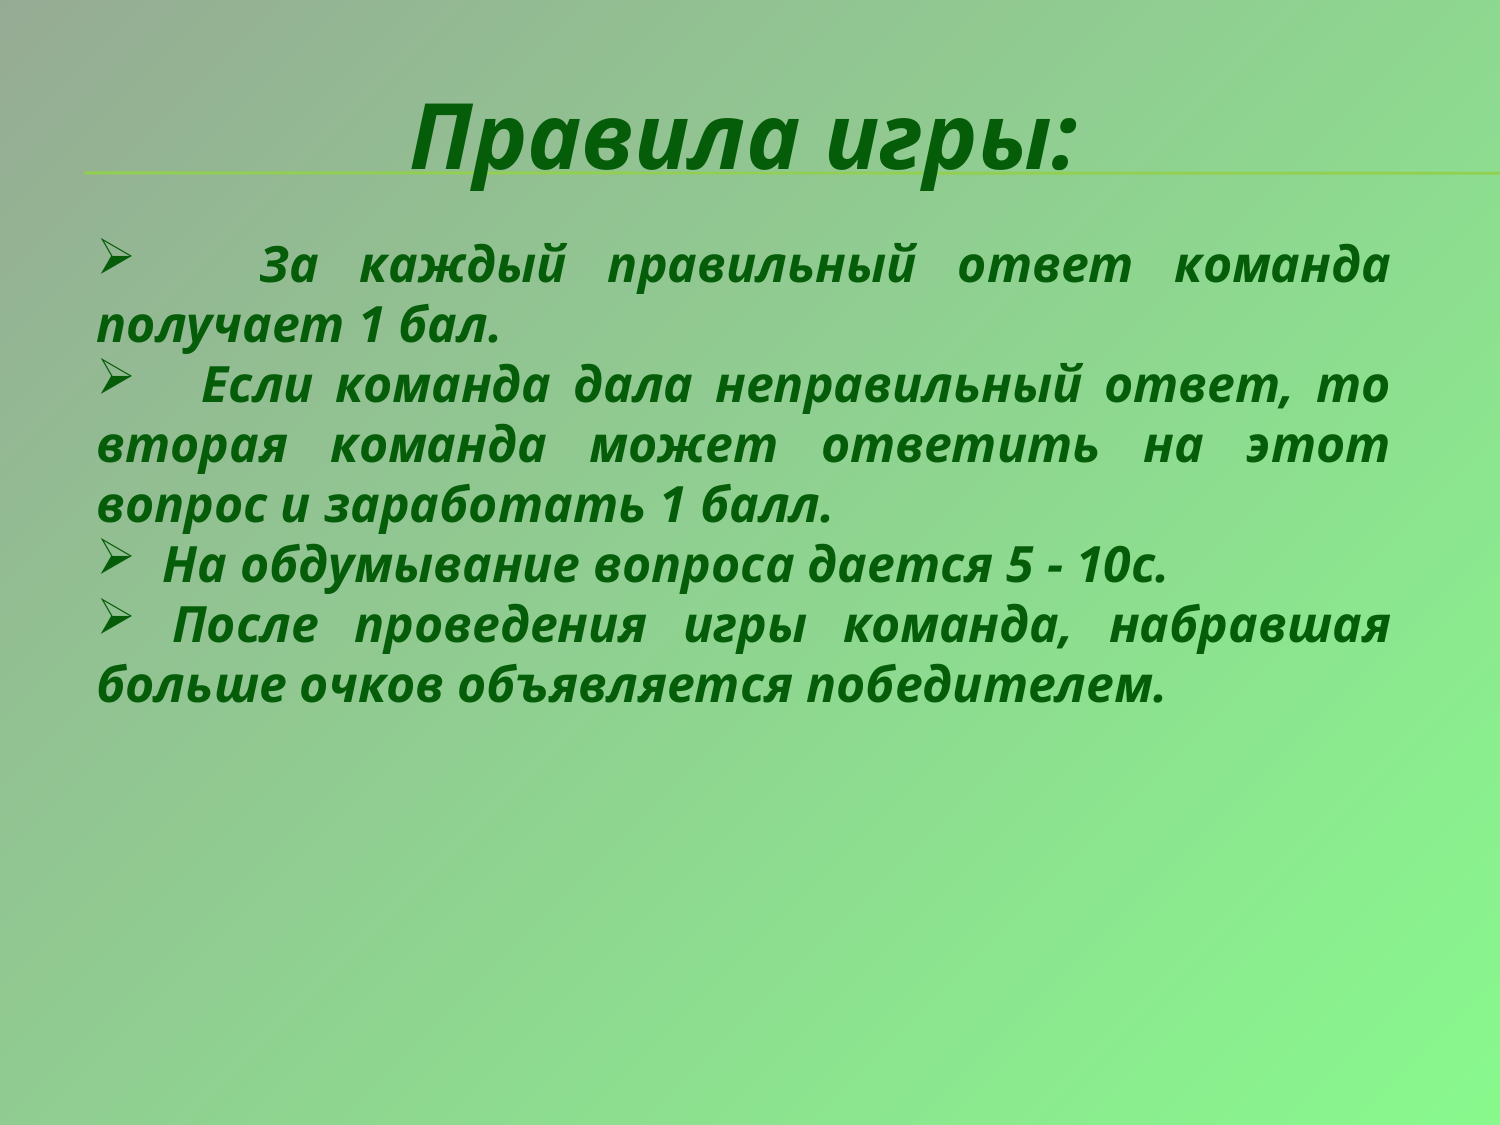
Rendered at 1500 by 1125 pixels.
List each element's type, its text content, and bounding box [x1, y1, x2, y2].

text_box Правила игры: За каждый правильный ответ команда получает 1 бал. Если команда дала неправильный ответ, то вторая команда может ответить на этот вопрос и заработать 1 балл. На обдумывание вопроса дается 5 - 10с. После проведения игры команда, набравшая больше очков объявляется победителем. [81, 70, 1407, 720]
